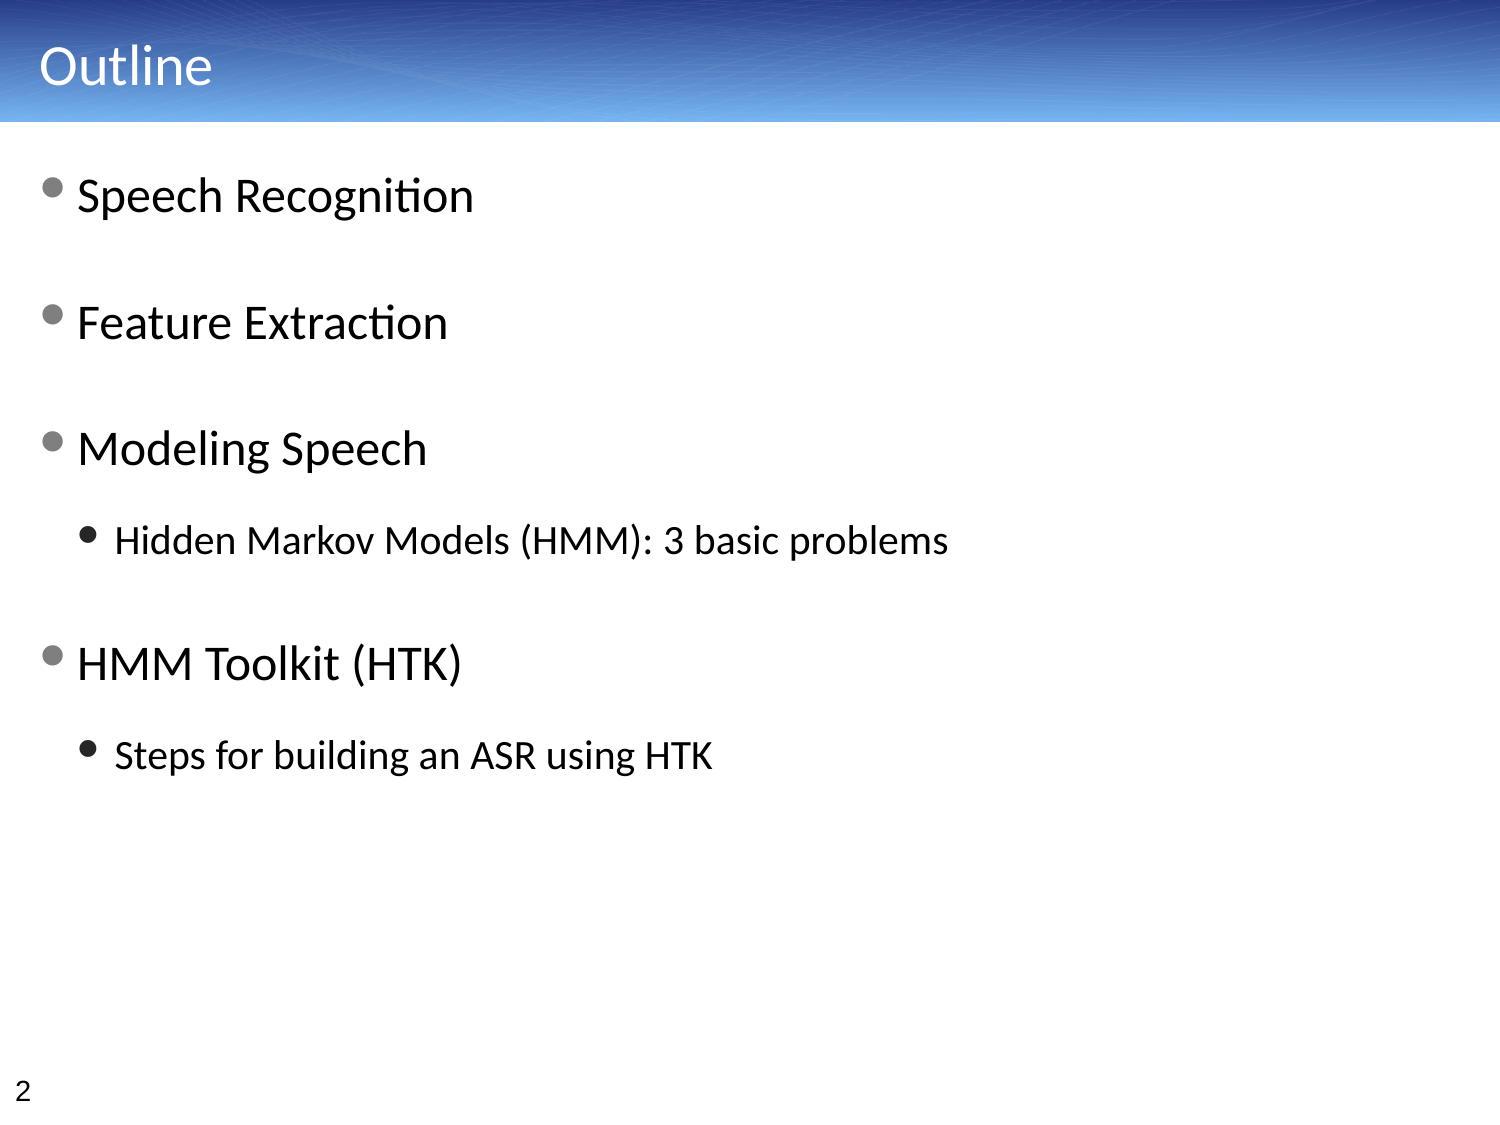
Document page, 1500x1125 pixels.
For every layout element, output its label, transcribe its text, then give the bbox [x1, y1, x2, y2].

title Outline [24, 12, 1420, 105]
list Speech Recognition Feature Extraction Modeling Speech Hidden Markov Models (HMM): 3 basic problems HMM Toolkit (HTK) Steps for building an ASR using HTK [24, 154, 1452, 1066]
slide_number 2 [0, 1064, 88, 1125]
picture [0, 0, 1500, 122]
